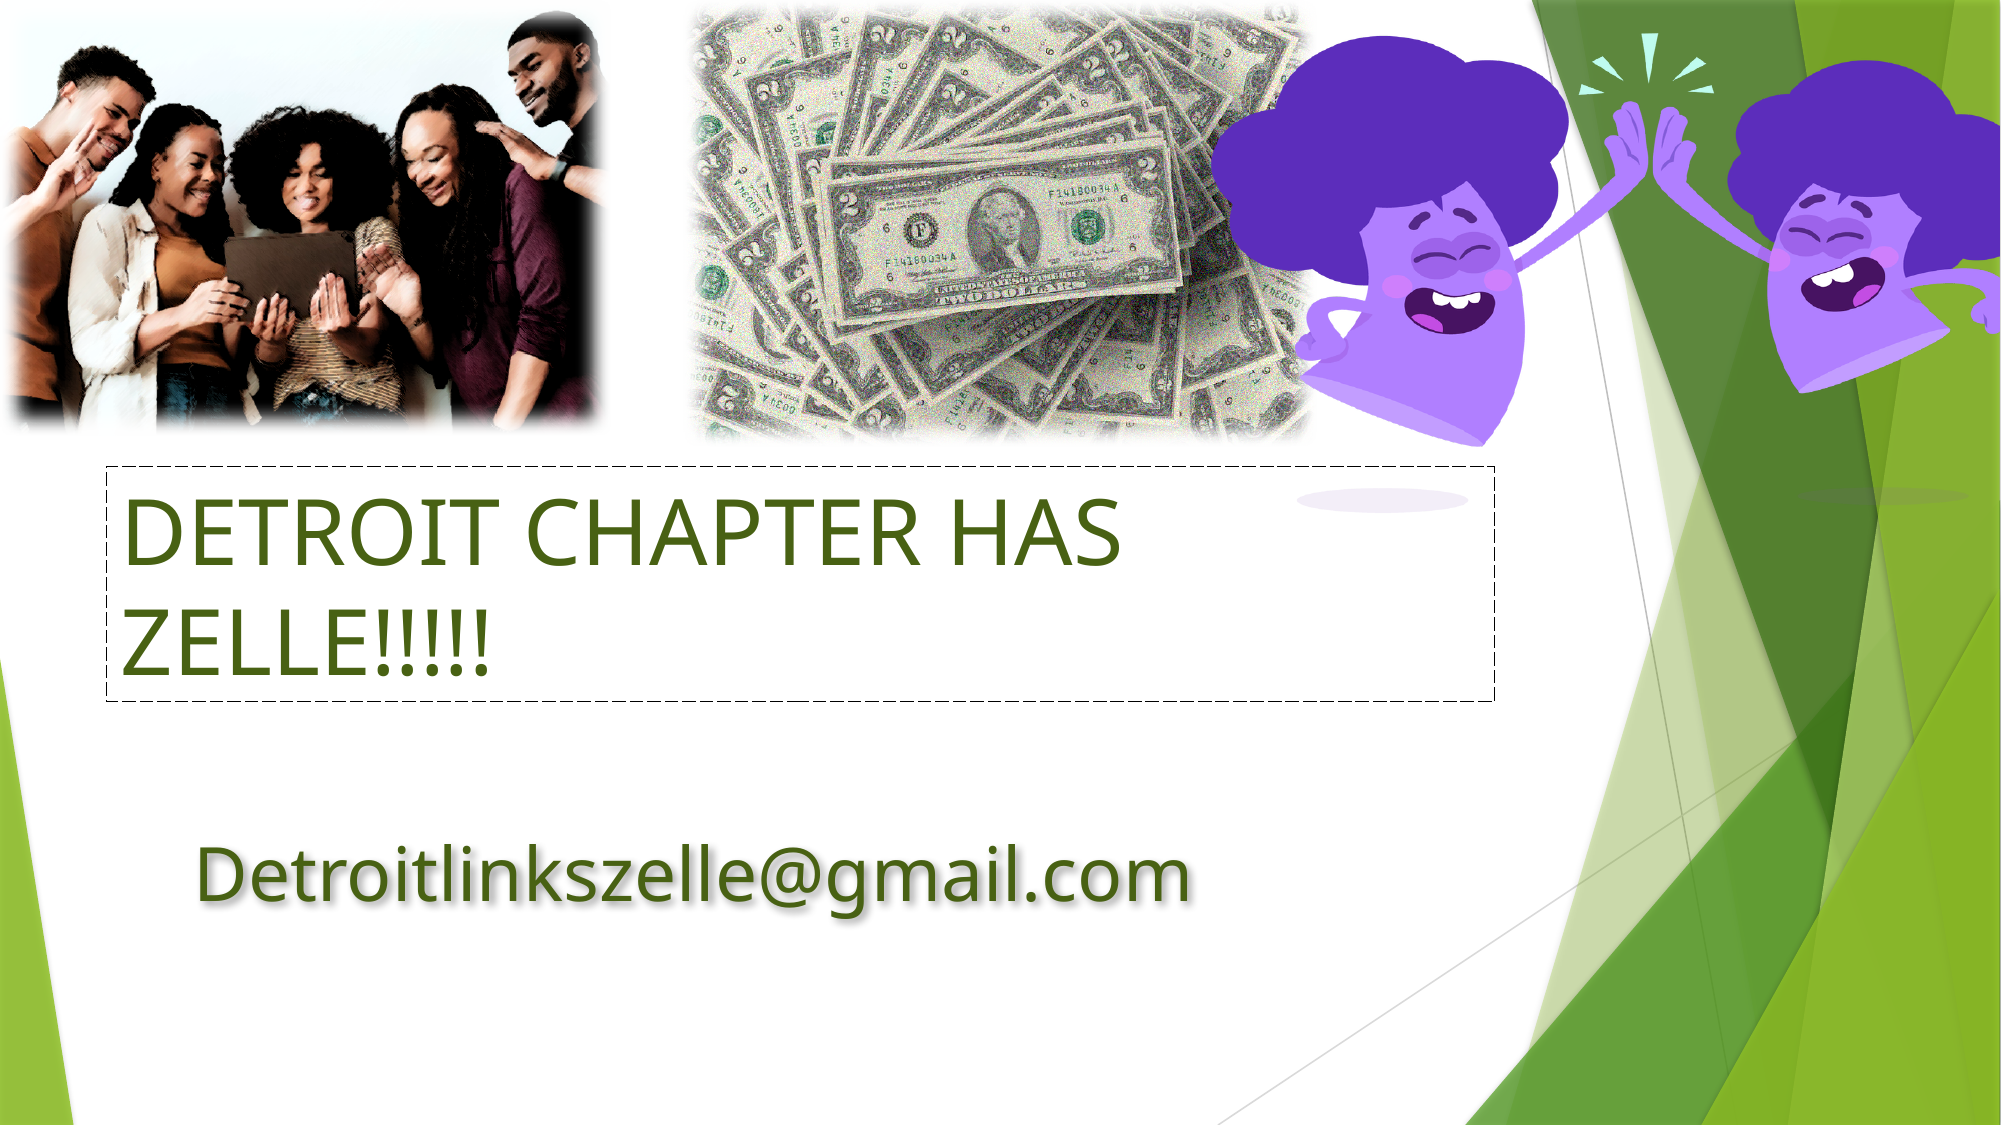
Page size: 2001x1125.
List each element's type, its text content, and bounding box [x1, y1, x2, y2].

picture [683, 0, 2000, 577]
text_box DETROIT CHAPTER HAS ZELLE!!!!! [106, 466, 1495, 702]
picture [0, 0, 611, 436]
text_box Detroitlinkszelle@gmail.com [178, 819, 1242, 924]
